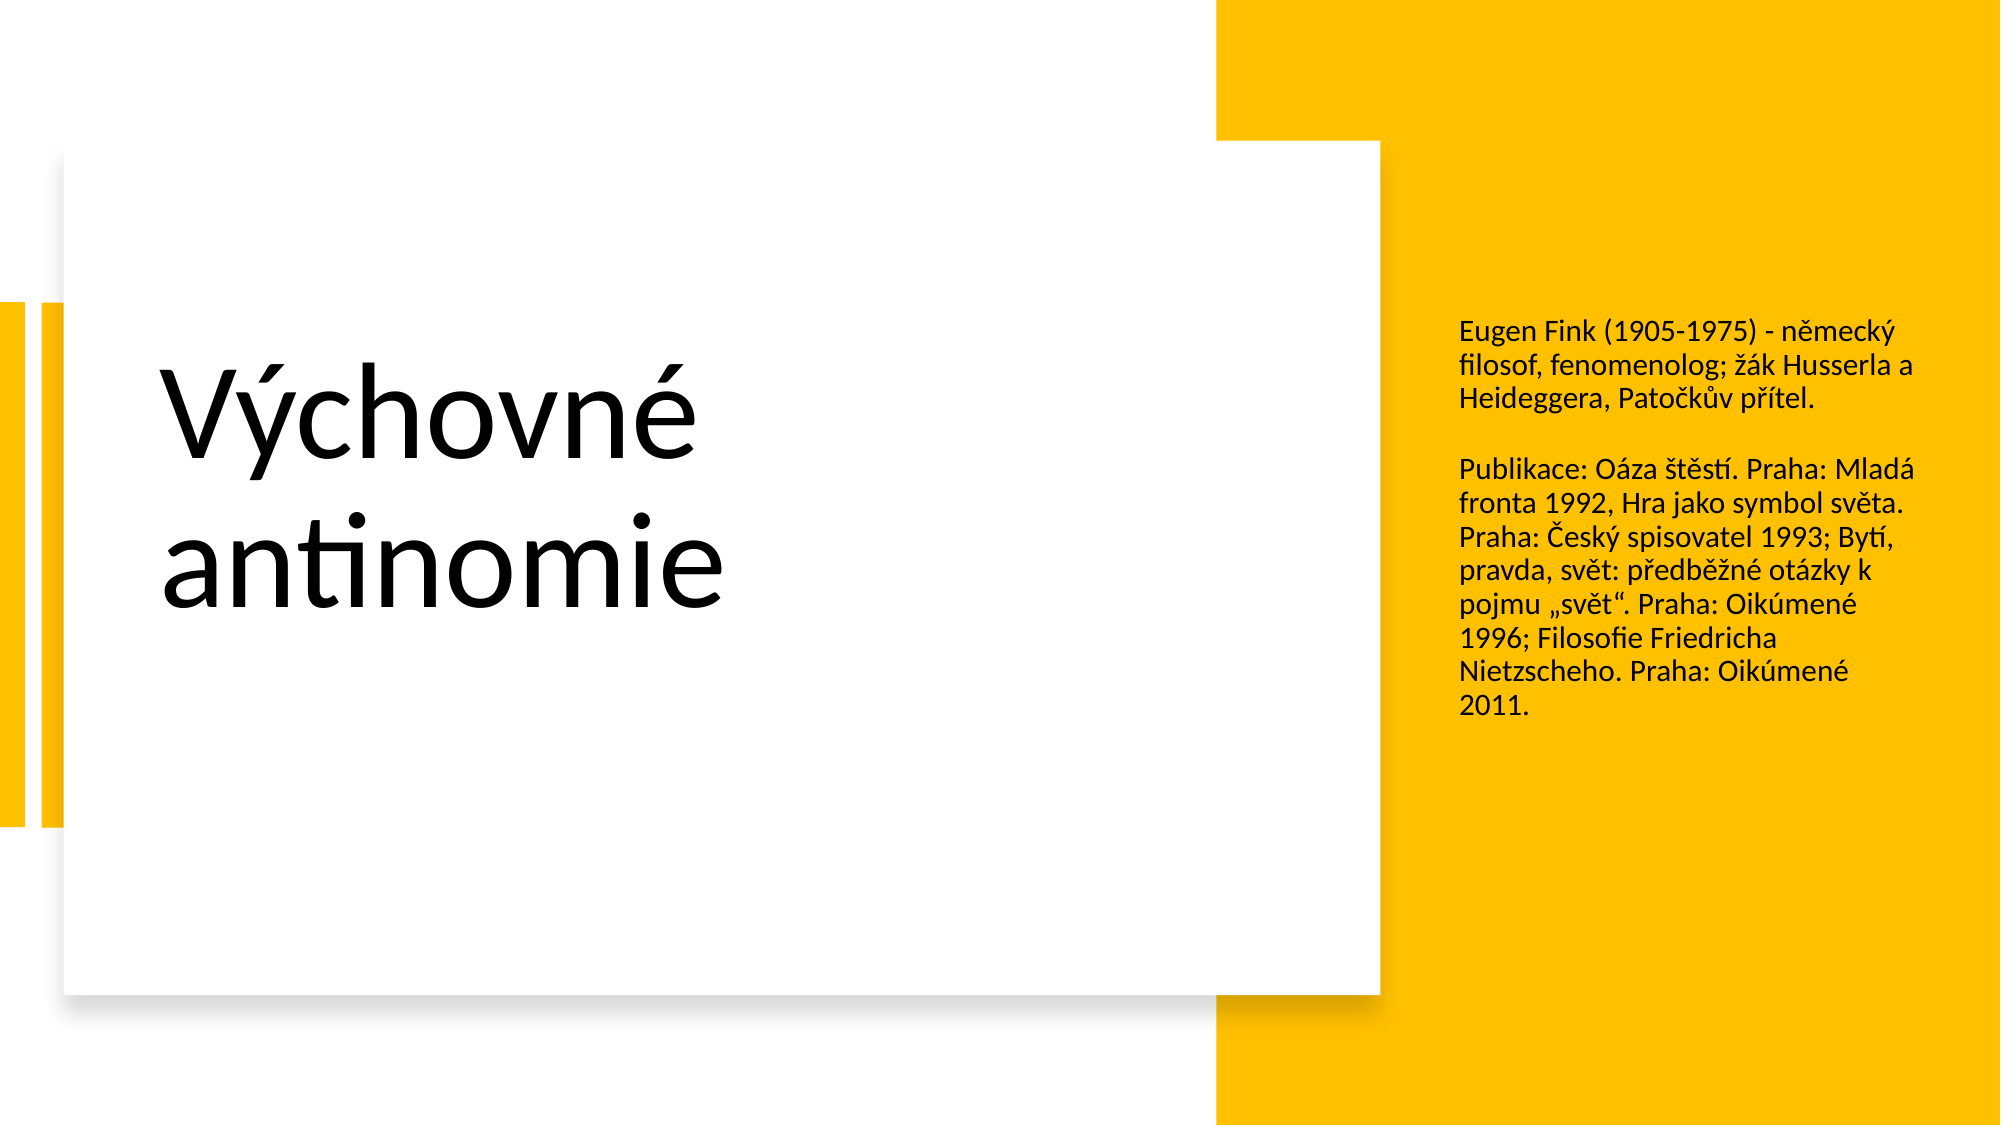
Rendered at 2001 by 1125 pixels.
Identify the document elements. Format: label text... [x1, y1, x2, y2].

text_box [0, 301, 26, 828]
text_box [1215, 0, 2000, 1125]
text_box [63, 140, 1381, 996]
subtitle Eugen Fink (1905-1975) - německý filosof, fenomenolog; žák Husserla a Heideggera, Patočkův přítel. Publikace: Oáza štěstí. Praha: Mladá fronta 1992, Hra jako symbol světa. Praha: Český spisovatel 1993; Bytí, pravda, svět: předběžné otázky k pojmu „svět“. Praha: Oikúmené 1996; Filosofie Friedricha Nietzscheho. Praha: Oikúmené 2011. [1444, 302, 1937, 839]
text_box [0, 0, 1215, 1125]
text_box [41, 302, 53, 829]
title Výchovné antinomie [144, 241, 1311, 901]
